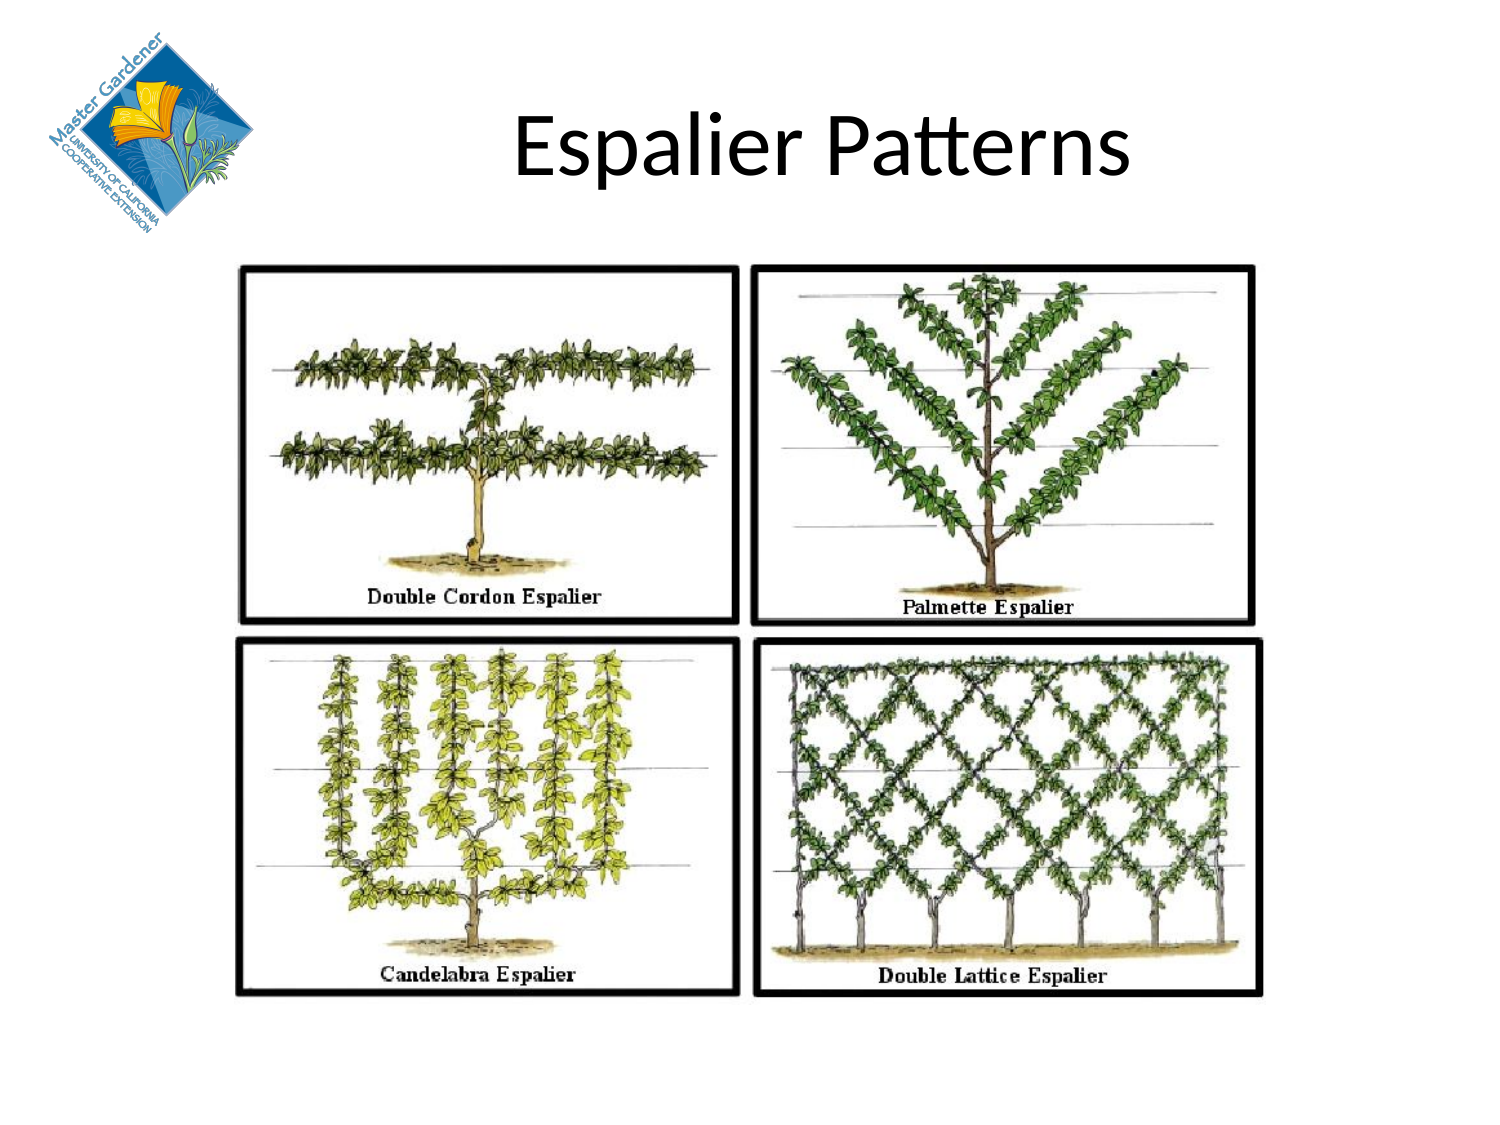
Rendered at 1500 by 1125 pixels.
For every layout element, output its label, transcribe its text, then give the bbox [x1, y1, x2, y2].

picture [0, 32, 334, 233]
title Espalier Patterns [338, 44, 1426, 233]
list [74, 262, 1426, 1006]
